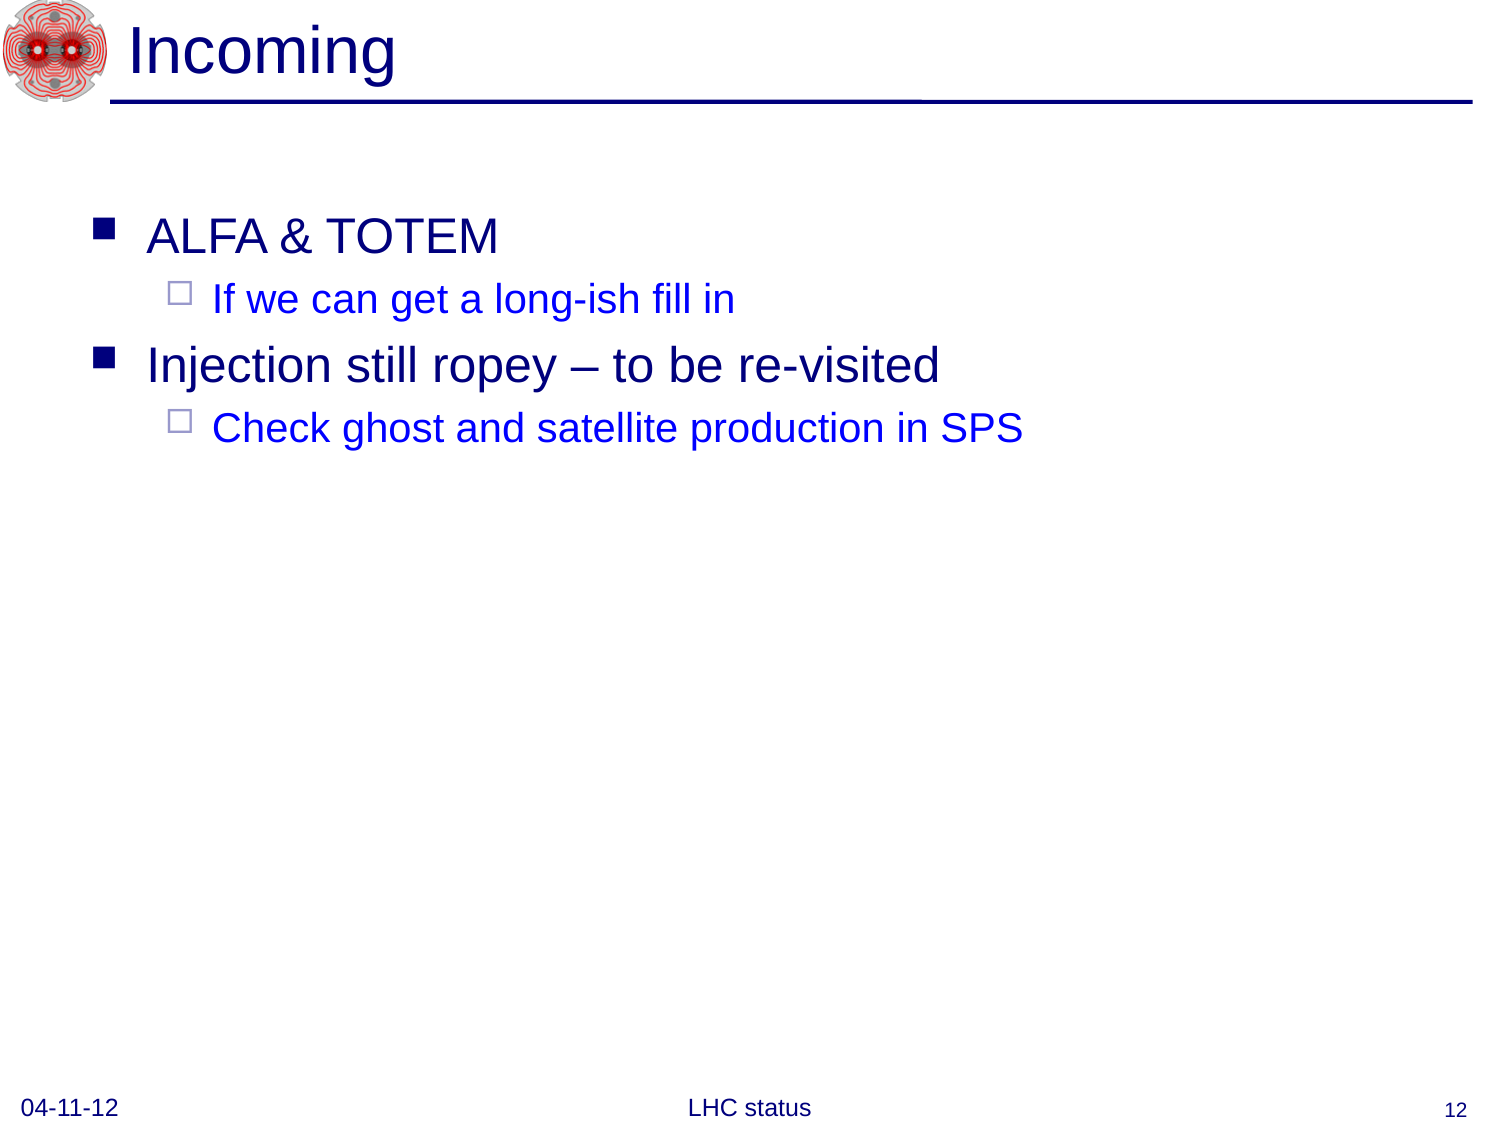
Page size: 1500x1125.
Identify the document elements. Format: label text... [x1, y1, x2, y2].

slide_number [5, 1085, 356, 1125]
list ALFA & TOTEM If we can get a long-ish fill in Injection still ropey – to be re-visited Check ghost and satellite production in SPS [74, 196, 1426, 1036]
title Incoming [111, 3, 1463, 91]
slide_number 12 [1131, 1087, 1483, 1125]
picture [0, 0, 108, 103]
footer LHC status [512, 1087, 988, 1125]
